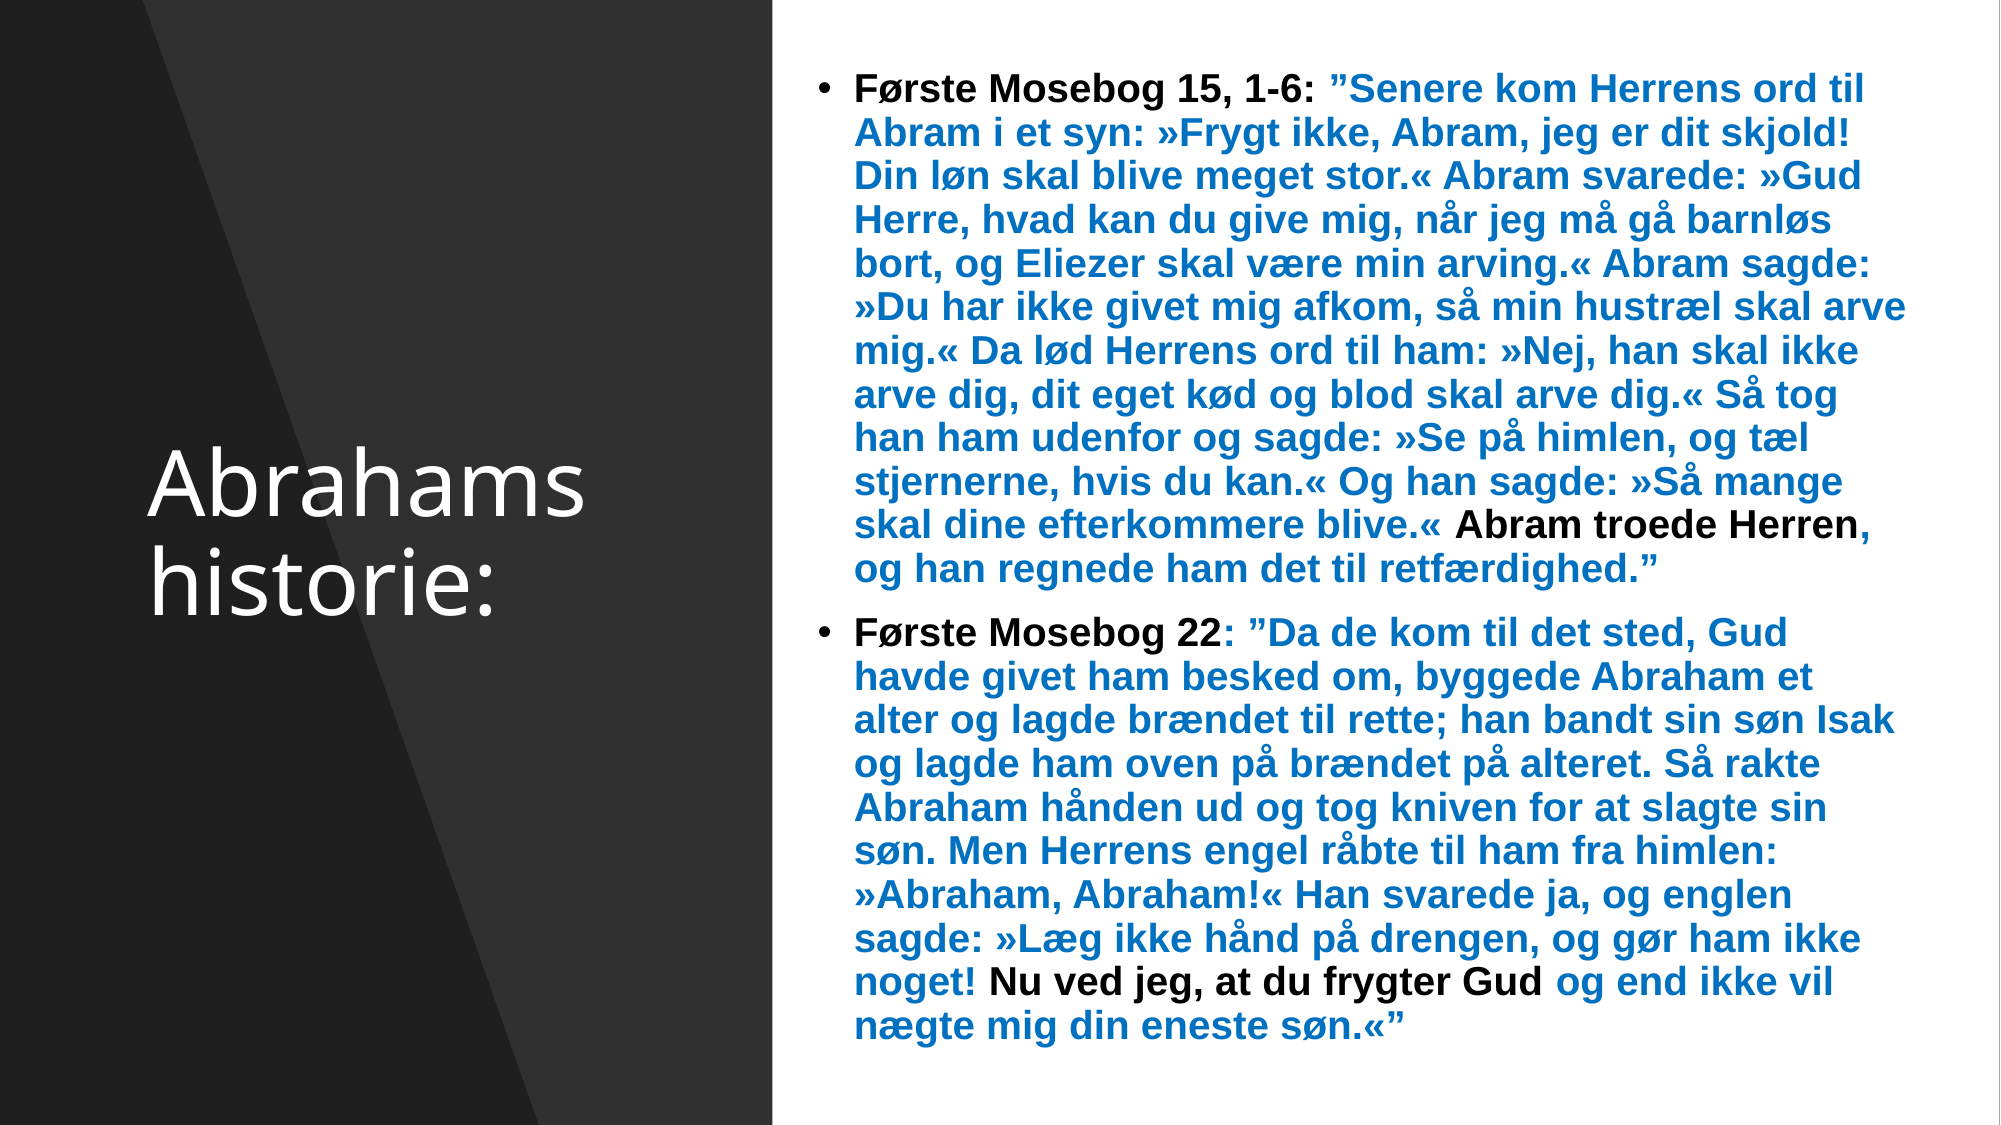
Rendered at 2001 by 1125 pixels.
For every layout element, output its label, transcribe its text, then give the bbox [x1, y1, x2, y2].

list Første Mosebog 15, 1-6: ”Senere kom Herrens ord til Abram i et syn: »Frygt ikke, Abram, jeg er dit skjold! Din løn skal blive meget stor.« Abram svarede: »Gud Herre, hvad kan du give mig, når jeg må gå barnløs bort, og Eliezer skal være min arving.« Abram sagde: »Du har ikke givet mig afkom, så min hustræl skal arve mig.« Da lød Herrens ord til ham: »Nej, han skal ikke arve dig, dit eget kød og blod skal arve dig.« Så tog han ham udenfor og sagde: »Se på himlen, og tæl stjernerne, hvis du kan.« Og han sagde: »Så mange skal dine efterkommere blive.« Abram troede Herren, og han regnede ham det til retfærdighed.” Første Mosebog 22: ”Da de kom til det sted, Gud havde givet ham besked om, byggede Abraham et alter og lagde brændet til rette; han bandt sin søn Isak og lagde ham oven på brændet på alteret. Så rakte Abraham hånden ud og tog kniven for at slagte sin søn. Men Herrens engel råbte til ham fra himlen: »Abraham, Abraham!« Han svarede ja, og englen sagde: »Læg ikke hånd på drengen, og gør ham ikke noget! Nu ved jeg, at du frygter Gud og end ikke vil nægte mig din eneste søn.«” [802, 60, 1927, 1065]
text_box [0, 0, 540, 1125]
title Abrahams historie: [131, 105, 671, 967]
text_box [773, 0, 2000, 1125]
text_box [145, 0, 773, 1125]
